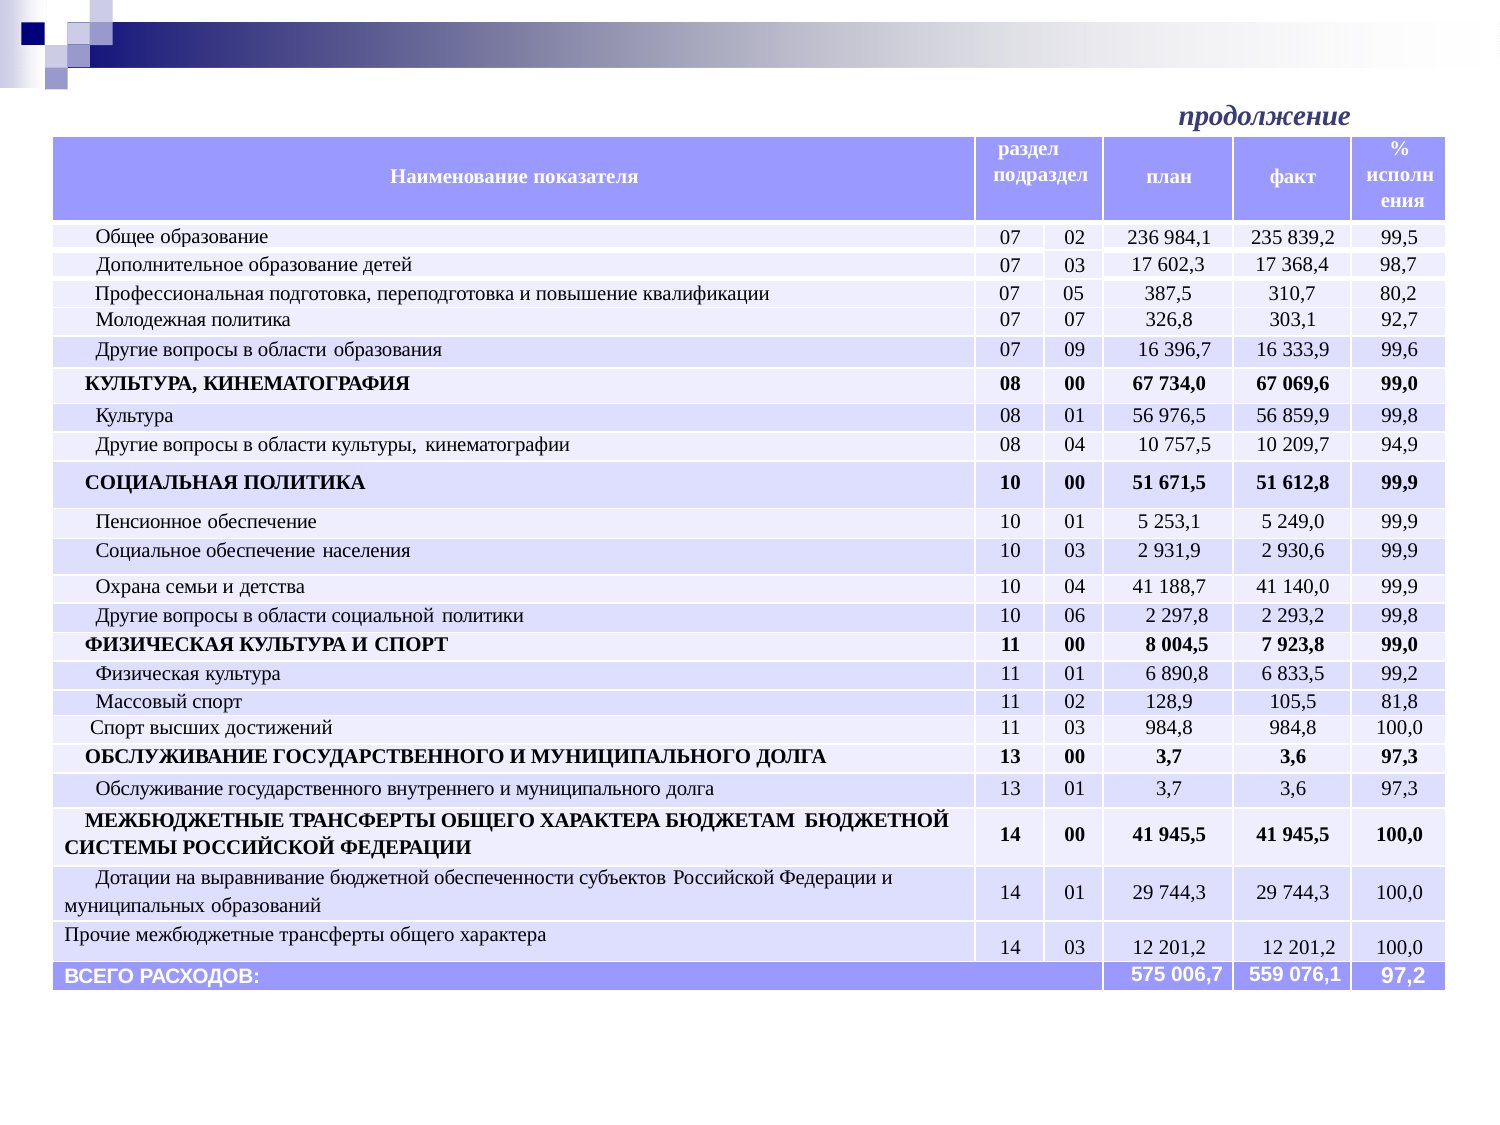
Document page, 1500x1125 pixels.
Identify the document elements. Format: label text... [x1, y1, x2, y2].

table_cell 51 671,5 [1104, 462, 1232, 508]
table_cell 10 209,7 [1234, 433, 1350, 460]
table_cell 08 [976, 433, 1043, 460]
table_cell 03 [1045, 922, 1102, 961]
table_cell Спорт высших достижений [53, 716, 974, 743]
table_cell Профессиональная подготовка, переподготовка и повышение квалификации [53, 281, 974, 307]
table_cell 41 188,7 [1104, 576, 1232, 602]
table_cell 128,9 [1104, 691, 1232, 715]
table_cell 105,5 [1234, 691, 1350, 715]
table_cell 01 [1045, 774, 1102, 807]
table_cell 11 [976, 662, 1043, 689]
table_cell 56 976,5 [1104, 404, 1232, 431]
table_cell 8 004,5 [1104, 633, 1232, 660]
table_cell 29 744,3 [1104, 867, 1232, 920]
table_cell ФИЗИЧЕСКАЯ КУЛЬТУРА И СПОРТ [53, 633, 974, 660]
table_cell 10 [976, 509, 1043, 538]
table_cell Молодежная политика [53, 308, 974, 335]
table_cell 10 [976, 539, 1043, 574]
text_box продолжение [1176, 94, 1356, 132]
table_cell 5 249,0 [1234, 509, 1350, 538]
table_cell Охрана семьи и детства [53, 576, 974, 602]
text_box [67, 22, 89, 44]
table_cell 10 [976, 604, 1043, 632]
table_cell Обслуживание государственного внутреннего и муниципального долга [53, 774, 974, 807]
table_cell 56 859,9 [1234, 404, 1350, 431]
table_cell Другие вопросы в области социальной политики [53, 604, 974, 632]
table_cell 01 [1045, 509, 1102, 538]
table_cell 97,3 [1352, 774, 1445, 807]
table_cell 08 [976, 404, 1043, 431]
table_header % исполн ения [1352, 137, 1445, 220]
table_cell 984,8 [1104, 716, 1232, 743]
table_cell Социальное обеспечение населения [53, 539, 974, 574]
table_cell 2 931,9 [1104, 539, 1232, 574]
table_cell 99,9 [1352, 576, 1445, 602]
table_cell 97,2 [1352, 962, 1445, 990]
table_header факт [1234, 137, 1350, 220]
table_cell 16 333,9 [1234, 337, 1350, 367]
table_cell 99,9 [1352, 509, 1445, 538]
table_cell 02 [1045, 691, 1102, 715]
table_cell 6 833,5 [1234, 662, 1350, 689]
table_cell 08 [976, 369, 1043, 403]
table_cell 387,5 [1104, 281, 1232, 307]
table_cell Массовый спорт [53, 691, 974, 715]
table_cell 80,2 [1352, 281, 1445, 307]
table_cell 310,7 [1234, 281, 1350, 307]
table_cell 2 930,6 [1234, 539, 1350, 574]
table_header раздел подраздел [976, 137, 1102, 220]
table_cell 3,6 [1234, 774, 1350, 807]
table_cell 99,2 [1352, 662, 1445, 689]
table_cell 3,7 [1104, 745, 1232, 772]
table_cell 99,8 [1352, 604, 1445, 632]
table_cell СОЦИАЛЬНАЯ ПОЛИТИКА [53, 462, 974, 508]
table_cell 100,0 [1352, 922, 1445, 961]
table_cell 03 [1045, 716, 1102, 743]
table_cell 12 201,2 [1104, 922, 1232, 961]
table_cell 98,7 [1352, 253, 1445, 276]
table_cell 41 140,0 [1234, 576, 1350, 602]
table_cell 7 923,8 [1234, 633, 1350, 660]
text_box [67, 44, 90, 68]
table_header Наименование показателя [53, 137, 974, 220]
table_cell 07 [976, 281, 1043, 307]
table_cell 94,9 [1352, 433, 1445, 460]
table_cell 99,0 [1352, 369, 1445, 403]
table_cell 14 [976, 809, 1043, 865]
table_cell 02 [1045, 225, 1102, 249]
table_cell 00 [1045, 462, 1102, 508]
table_cell 07 [976, 308, 1043, 335]
table_cell 100,0 [1352, 867, 1445, 920]
table_cell 326,8 [1104, 308, 1232, 335]
table_cell 3,7 [1104, 774, 1232, 807]
table_cell Другие вопросы в области образования [53, 337, 974, 367]
table_cell 07 [976, 253, 1043, 276]
table_cell 00 [1045, 745, 1102, 772]
table_cell Общее образование [53, 225, 974, 247]
table_cell 984,8 [1234, 716, 1350, 743]
table_cell 5 253,1 [1104, 509, 1232, 538]
table_cell 99,8 [1352, 404, 1445, 431]
table_cell ВСЕГО РАСХОДОВ: [53, 962, 1102, 990]
table_cell 2 297,8 [1104, 604, 1232, 632]
table_cell 01 [1045, 404, 1102, 431]
table_cell Дотации на выравнивание бюджетной обеспеченности субъектов Российской Федерации и муниципальных образований [53, 867, 974, 920]
table_cell Другие вопросы в области культуры, кинематографии [53, 433, 974, 460]
table_cell 09 [1045, 337, 1102, 367]
table_cell 99,6 [1352, 337, 1445, 367]
table_cell Прочие межбюджетные трансферты общего характера [53, 922, 974, 961]
table_cell 04 [1045, 576, 1102, 602]
table_cell 00 [1045, 809, 1102, 865]
text_box [89, 22, 113, 46]
table_cell 11 [976, 633, 1043, 660]
text_box [21, 22, 45, 45]
table_cell Пенсионное обеспечение [53, 509, 974, 538]
table_cell 41 945,5 [1104, 809, 1232, 865]
table_cell 14 [976, 867, 1043, 920]
table_cell 13 [976, 745, 1043, 772]
table_cell 01 [1045, 662, 1102, 689]
table_cell 10 [976, 576, 1043, 602]
table_cell КУЛЬТУРА, КИНЕМАТОГРАФИЯ [53, 369, 974, 403]
table_cell 12 201,2 [1234, 922, 1350, 961]
table_cell 07 [976, 337, 1043, 367]
table_cell 67 069,6 [1234, 369, 1350, 403]
table_header план [1104, 137, 1232, 220]
table_cell Физическая культура [53, 662, 974, 689]
table_cell Дополнительное образование детей [53, 253, 974, 276]
table_cell ОБСЛУЖИВАНИЕ ГОСУДАРСТВЕННОГО И МУНИЦИПАЛЬНОГО ДОЛГА [53, 745, 974, 772]
table_cell 29 744,3 [1234, 867, 1350, 920]
table_cell 11 [976, 716, 1043, 743]
table_cell 100,0 [1352, 716, 1445, 743]
table_cell 03 [1045, 539, 1102, 574]
table_cell 575 006,7 [1104, 962, 1232, 990]
table_cell 07 [1045, 308, 1102, 335]
table_cell 92,7 [1352, 308, 1445, 335]
table_cell 51 612,8 [1234, 462, 1350, 508]
table_cell 01 [1045, 867, 1102, 920]
text_box [45, 45, 67, 67]
table_cell 00 [1045, 633, 1102, 660]
table_cell 00 [1045, 369, 1102, 403]
table_cell 17 602,3 [1104, 253, 1232, 276]
text_box [45, 67, 68, 90]
table_cell 06 [1045, 604, 1102, 632]
table_cell 81,8 [1352, 691, 1445, 715]
text_box [90, 22, 1500, 68]
table_cell 99,0 [1352, 633, 1445, 660]
text_box [89, 0, 113, 22]
table_cell 14 [976, 922, 1043, 961]
table_cell 17 368,4 [1234, 253, 1350, 276]
table_cell МЕЖБЮДЖЕТНЫЕ ТРАНСФЕРТЫ ОБЩЕГО ХАРАКТЕРА БЮДЖЕТАМ БЮДЖЕТНОЙ СИСТЕМЫ РОССИЙСКОЙ ФЕДЕРАЦИИ [53, 809, 974, 865]
table_cell 03 [1045, 251, 1102, 278]
table_cell 235 839,2 [1234, 225, 1350, 247]
table_cell 97,3 [1352, 745, 1445, 772]
table_cell 100,0 [1352, 809, 1445, 865]
table_cell 2 293,2 [1234, 604, 1350, 632]
table_cell 3,6 [1234, 745, 1350, 772]
table_cell 11 [976, 691, 1043, 715]
table_cell 303,1 [1234, 308, 1350, 335]
table_cell 10 757,5 [1104, 433, 1232, 460]
table_cell 07 [976, 225, 1043, 247]
table_cell 6 890,8 [1104, 662, 1232, 689]
table_cell 13 [976, 774, 1043, 807]
text_box [0, 0, 47, 88]
table_cell 559 076,1 [1234, 962, 1350, 990]
table_cell 99,5 [1352, 225, 1445, 247]
table_cell 99,9 [1352, 539, 1445, 574]
table_cell 67 734,0 [1104, 369, 1232, 403]
table_cell 41 945,5 [1234, 809, 1350, 865]
table_cell Культура [53, 404, 974, 431]
table_cell 99,9 [1352, 462, 1445, 508]
table_cell 10 [976, 462, 1043, 508]
table_cell 04 [1045, 433, 1102, 460]
table_cell 16 396,7 [1104, 337, 1232, 367]
table_cell 05 [1045, 280, 1102, 307]
table_cell 236 984,1 [1104, 225, 1232, 247]
